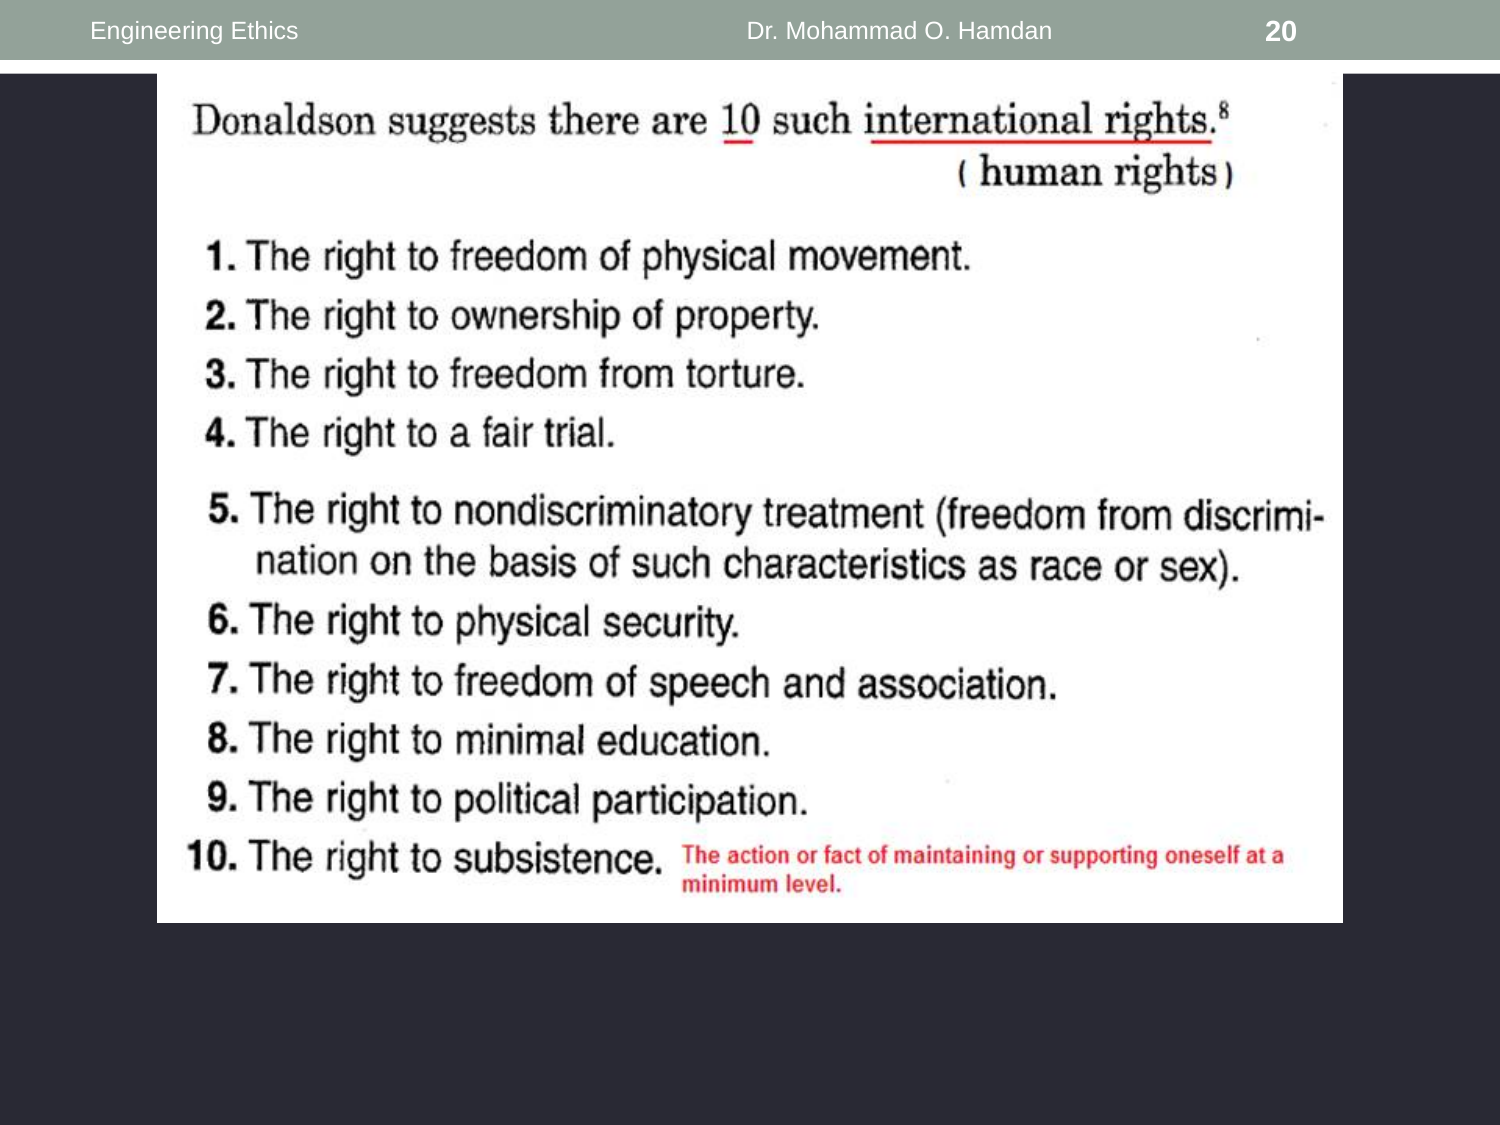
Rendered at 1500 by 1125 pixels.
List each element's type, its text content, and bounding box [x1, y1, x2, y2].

footer Dr. Mohammad O. Hamdan [562, 3, 1238, 57]
slide_number Engineering Ethics [75, 3, 550, 57]
slide_number 20 [1250, 3, 1425, 57]
picture [156, 72, 1344, 924]
